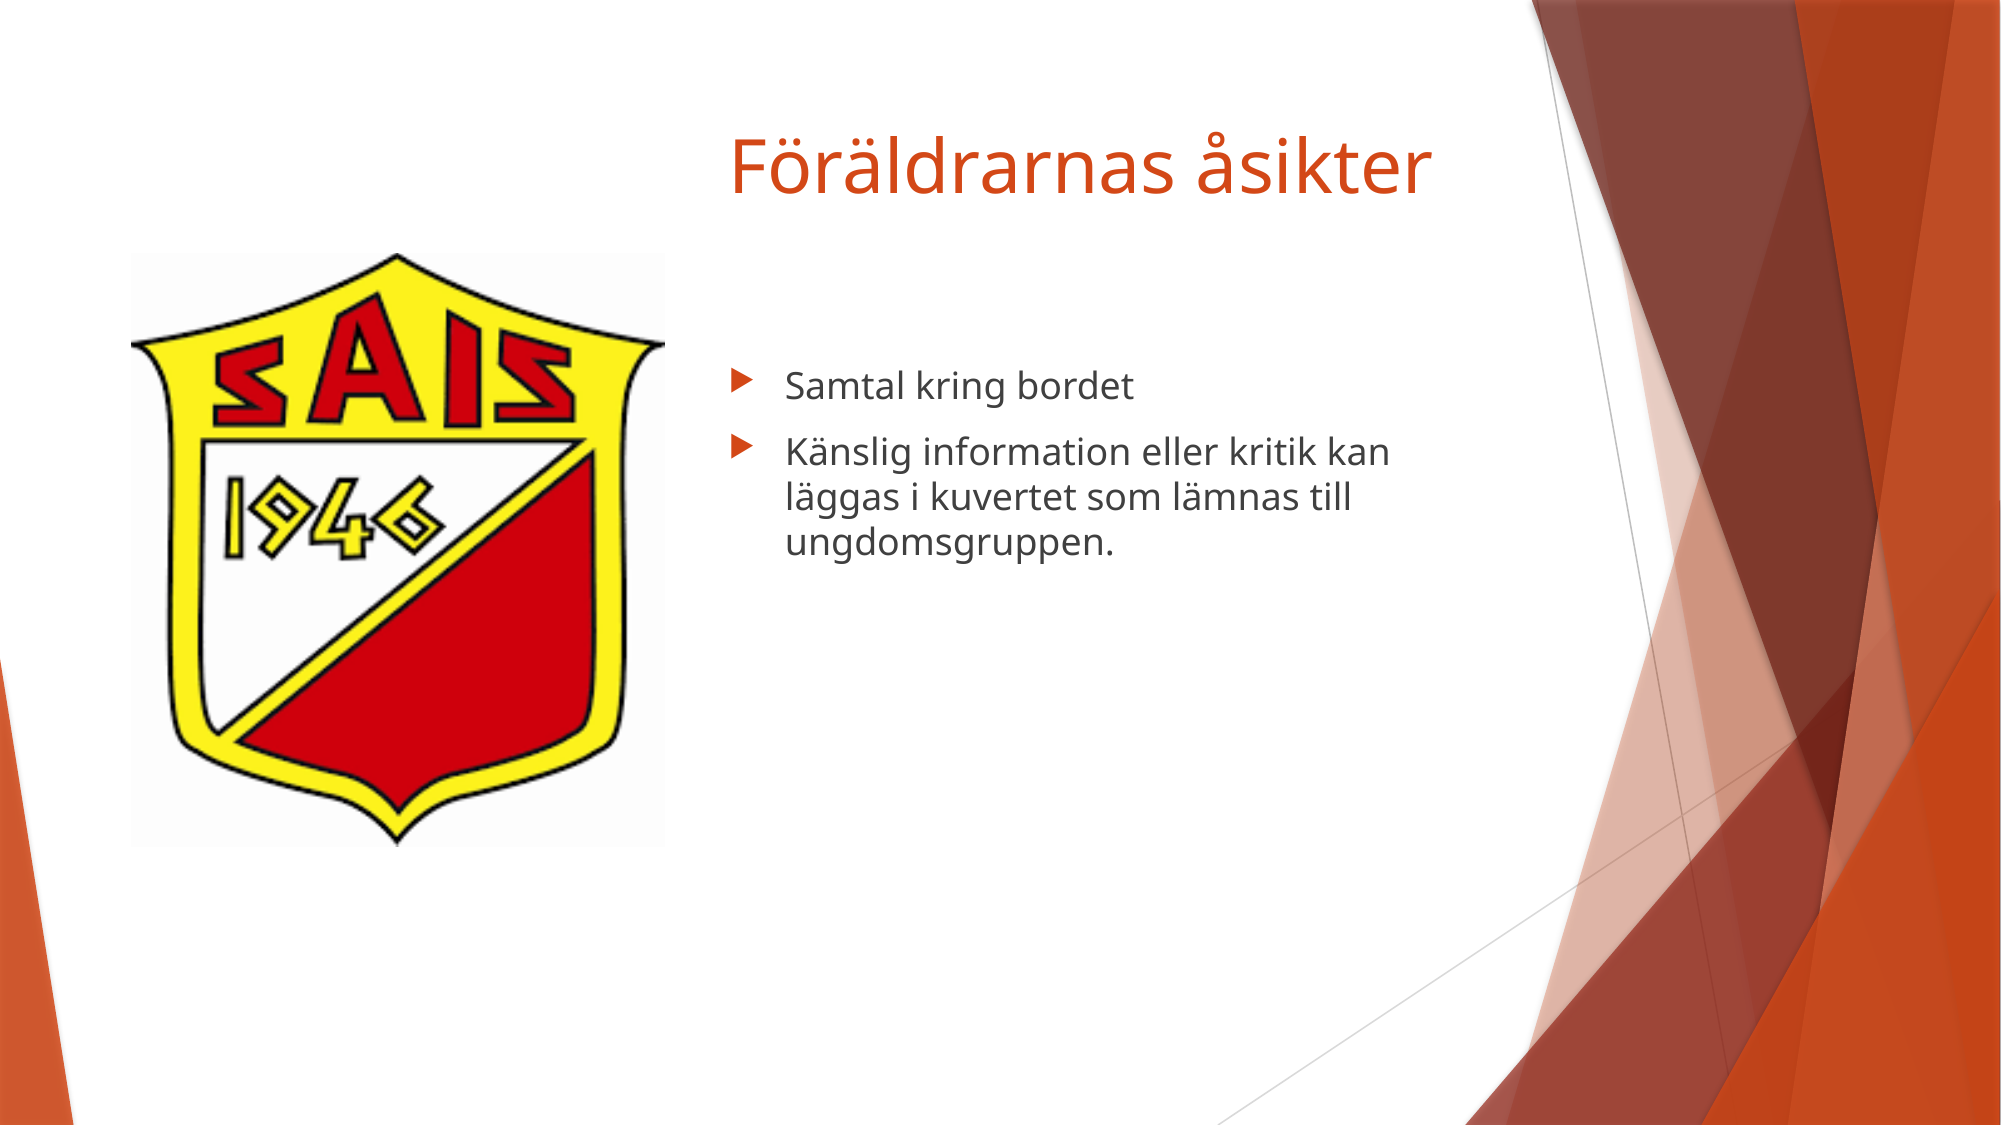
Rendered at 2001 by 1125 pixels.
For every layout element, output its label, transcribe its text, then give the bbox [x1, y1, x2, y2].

list Samtal kring bordet Känslig information eller kritik kan läggas i kuvertet som lämnas till ungdomsgruppen. [713, 354, 1521, 968]
title Föräldrarnas åsikter [713, 99, 1522, 317]
picture [130, 252, 666, 848]
